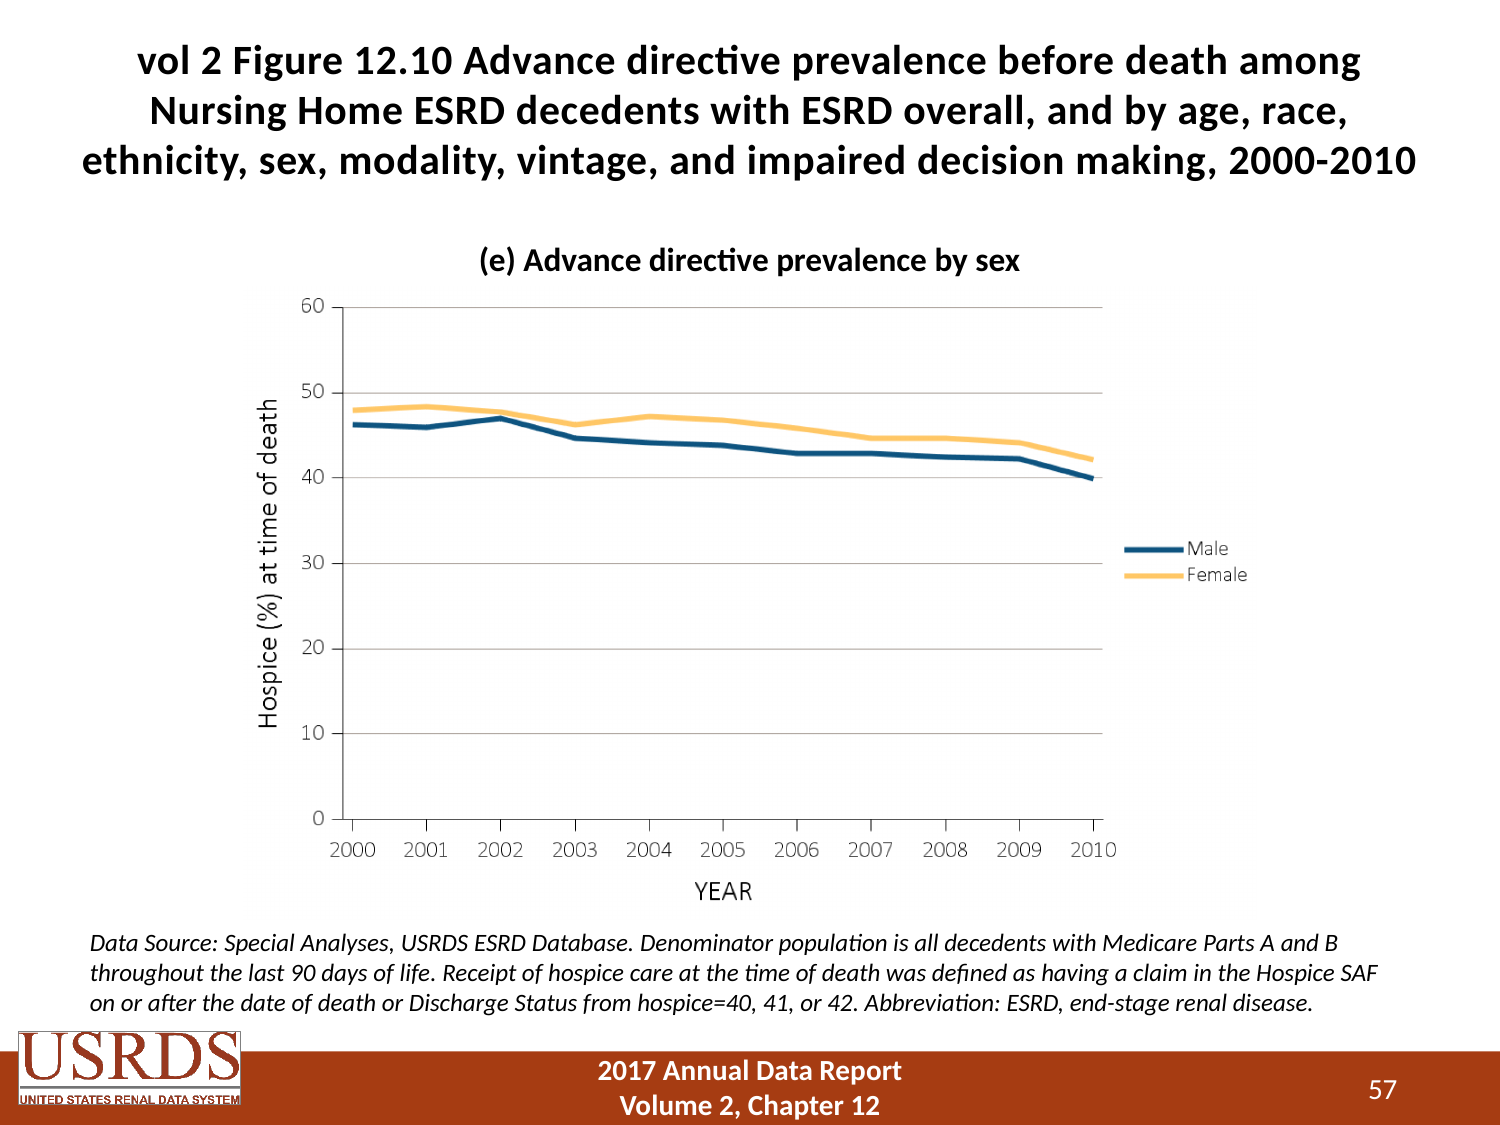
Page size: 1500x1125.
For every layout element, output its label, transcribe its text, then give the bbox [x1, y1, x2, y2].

text_box Data Source: Special Analyses, USRDS ESRD Database. Denominator population is all decedents with Medicare Parts A and B throughout the last 90 days of life. Receipt of hospice care at the time of death was defined as having a claim in the Hospice SAF on or after the date of death or Discharge Status from hospice=40, 41, or 42. Abbreviation: ESRD, end-stage renal disease. [74, 919, 1425, 1025]
text_box (e) Advance directive prevalence by sex [463, 230, 1036, 284]
picture [19, 1032, 240, 1104]
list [243, 286, 1257, 920]
title vol 2 Figure 12.10 Advance directive prevalence before death among Nursing Home ESRD decedents with ESRD overall, and by age, race, ethnicity, sex, modality, vintage, and impaired decision making, 2000-2010 [57, 25, 1443, 200]
slide_number 57 [1262, 1062, 1413, 1108]
